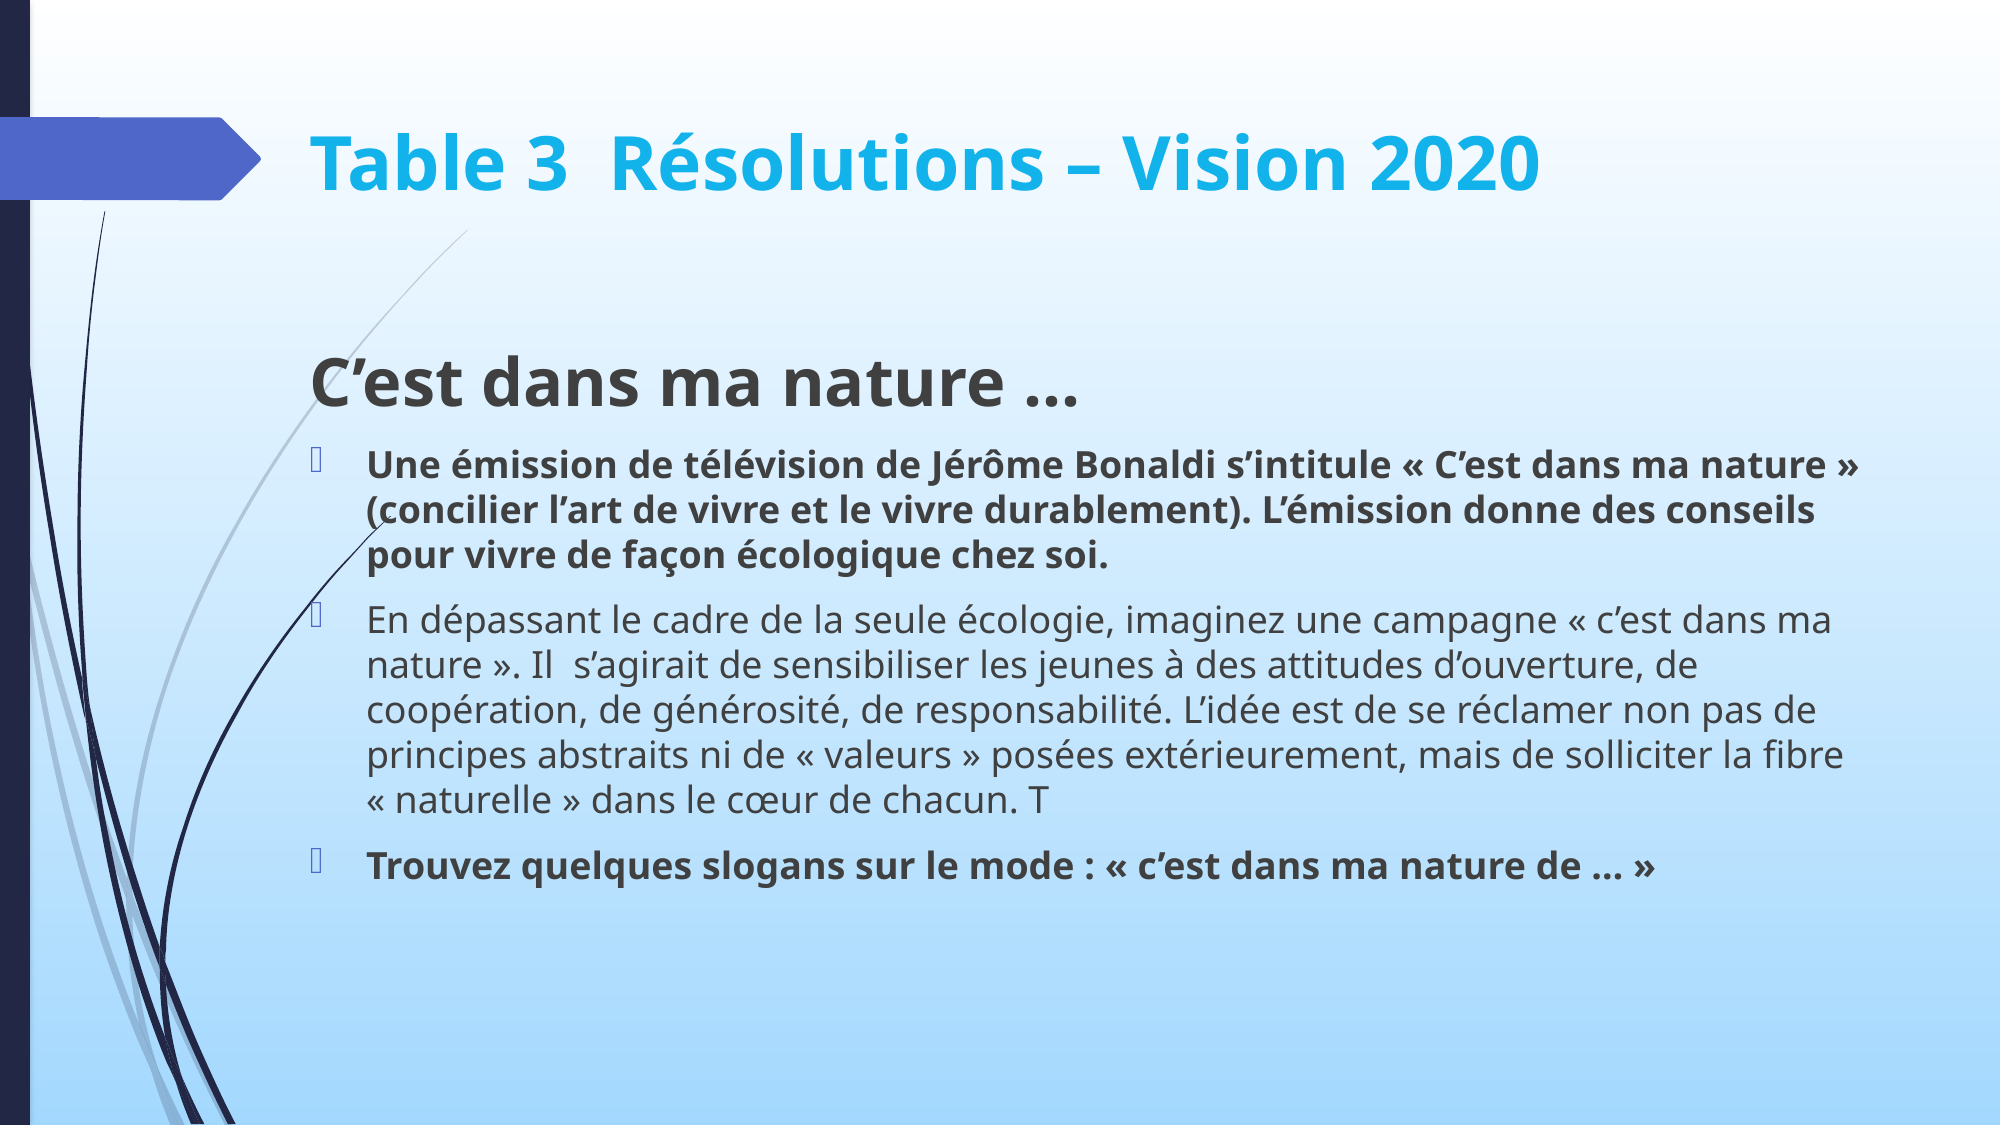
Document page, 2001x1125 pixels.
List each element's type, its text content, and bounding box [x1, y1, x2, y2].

title Table 3 Résolutions – Vision 2020 [294, 107, 1757, 216]
list C’est dans ma nature … Une émission de télévision de Jérôme Bonaldi s’intitule « C’est dans ma nature » (concilier l’art de vivre et le vivre durablement). L’émission donne des conseils pour vivre de façon écologique chez soi. En dépassant le cadre de la seule écologie, imaginez une campagne « c’est dans ma nature ». Il s’agirait de sensibiliser les jeunes à des attitudes d’ouverture, de coopération, de générosité, de responsabilité. L’idée est de se réclamer non pas de principes abstraits ni de « valeurs » posées extérieurement, mais de solliciter la fibre « naturelle » dans le cœur de chacun. T Trouvez quelques slogans sur le mode : « c’est dans ma nature de … » [294, 332, 1905, 1071]
